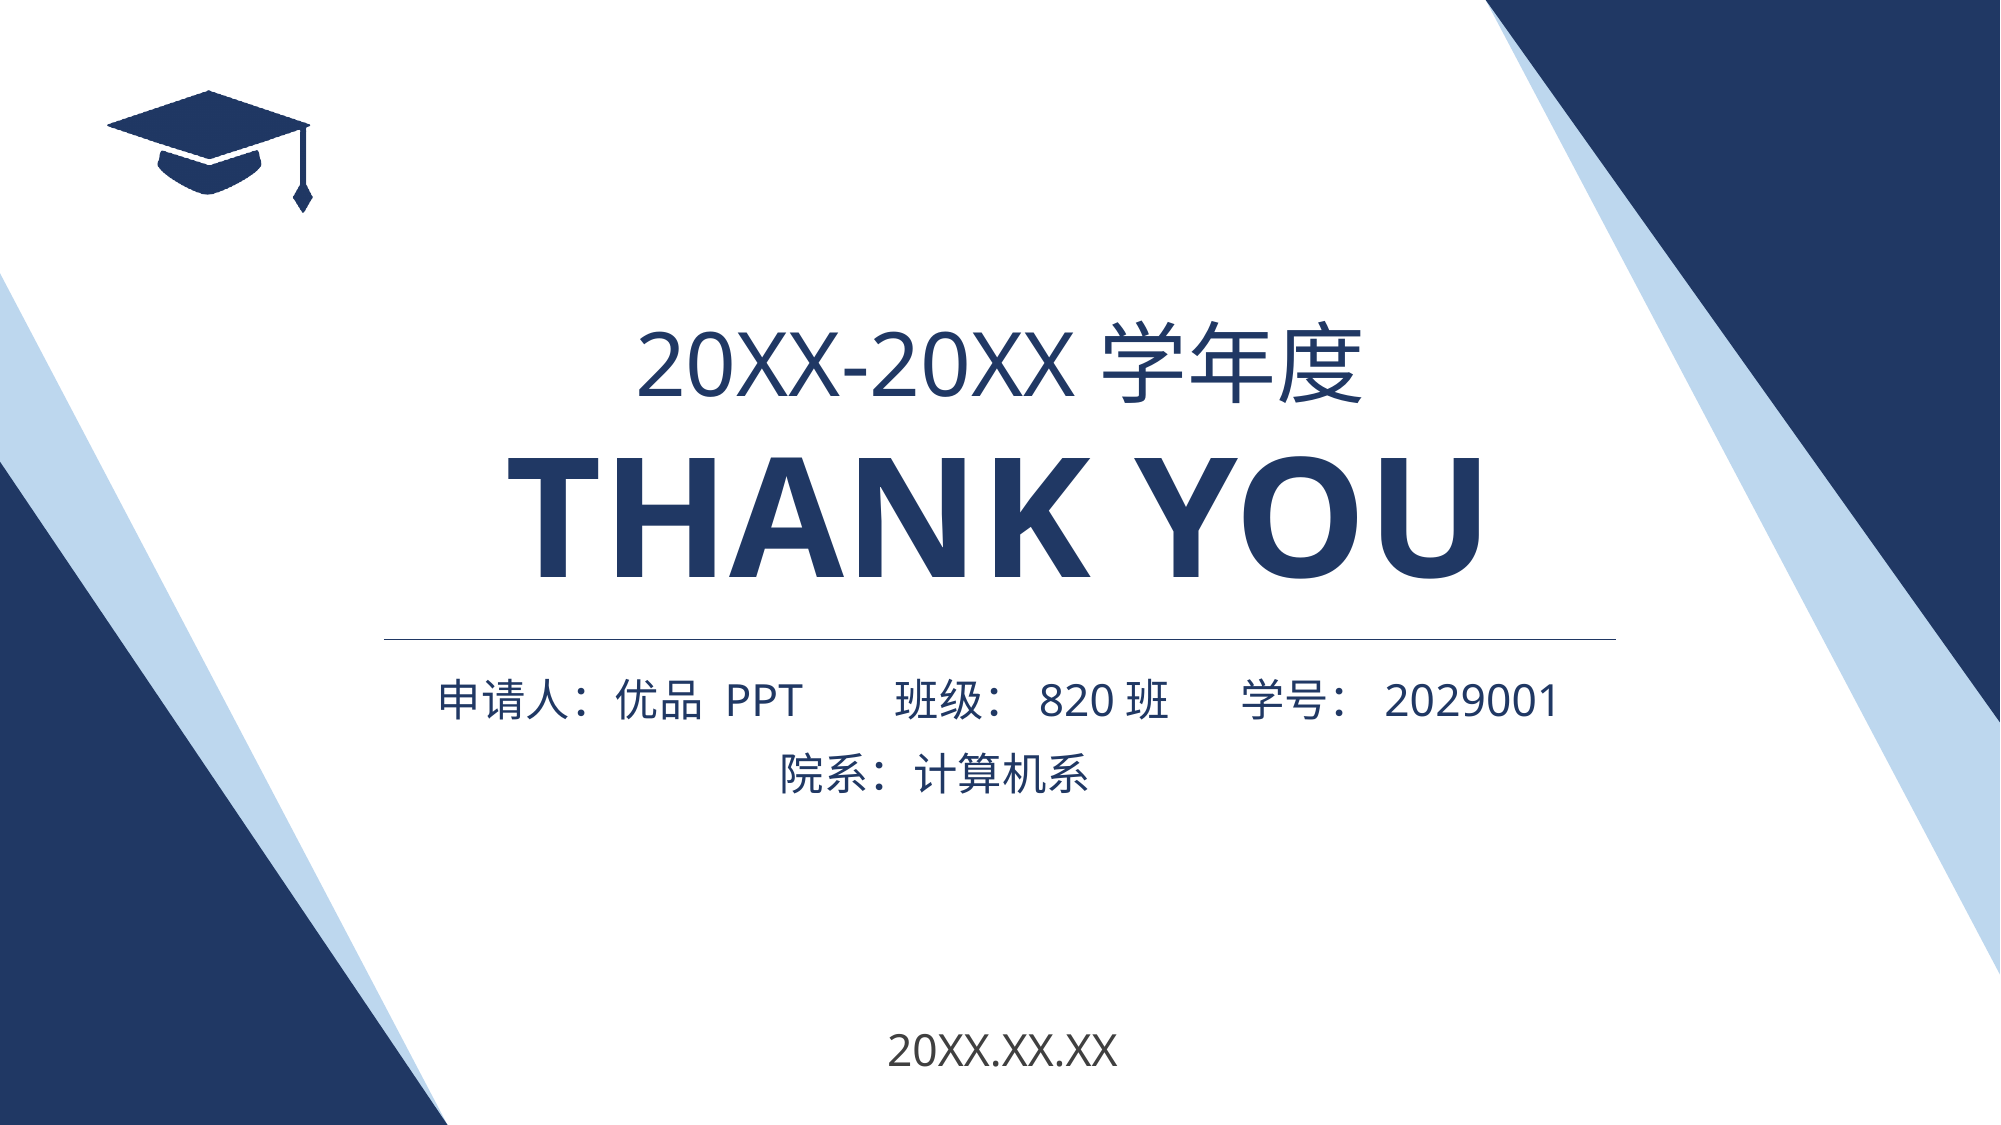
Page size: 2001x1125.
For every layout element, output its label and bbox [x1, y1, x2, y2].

picture [107, 90, 313, 213]
text_box [0, 0, 2000, 1125]
